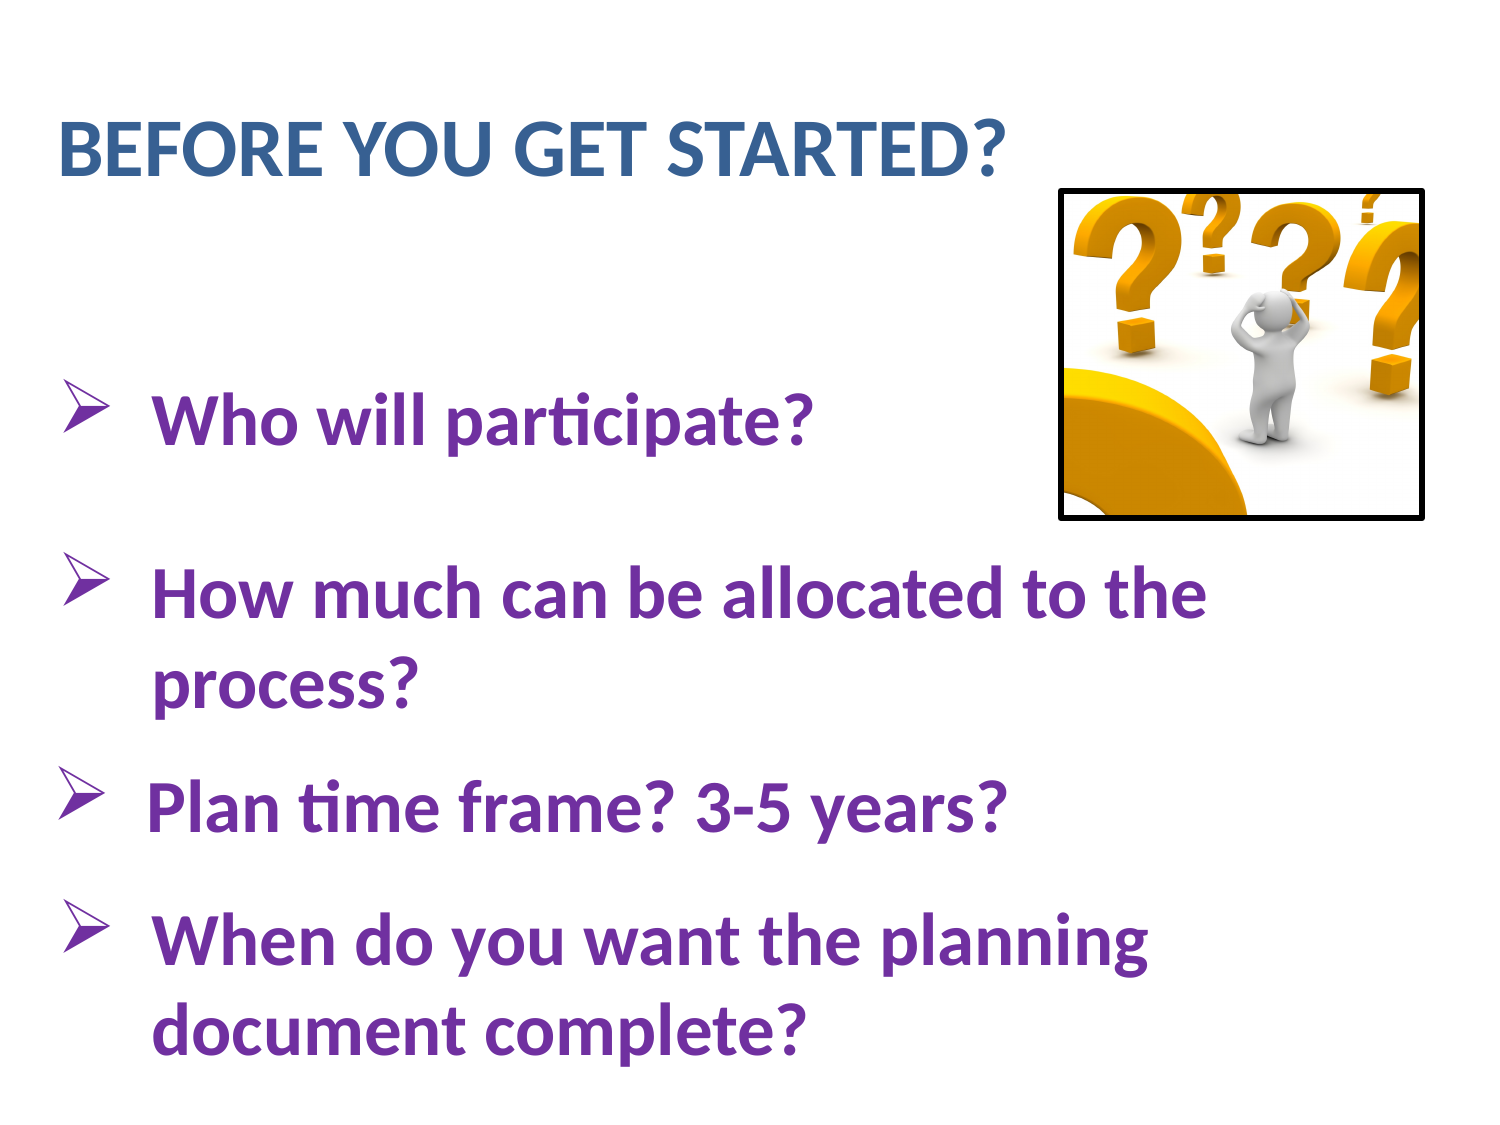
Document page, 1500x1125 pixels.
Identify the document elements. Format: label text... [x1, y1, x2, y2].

title BEFORE YOU GET STARTED? [42, 69, 1405, 217]
text_box When do you want the planning document complete? [42, 882, 1443, 1005]
list Who will participate? [42, 363, 935, 503]
text_box How much can be allocated to the process? [42, 536, 1430, 676]
text_box Plan time frame? 3-5 years? [37, 750, 1438, 872]
picture [1063, 193, 1419, 516]
text_box [42, 676, 1443, 816]
